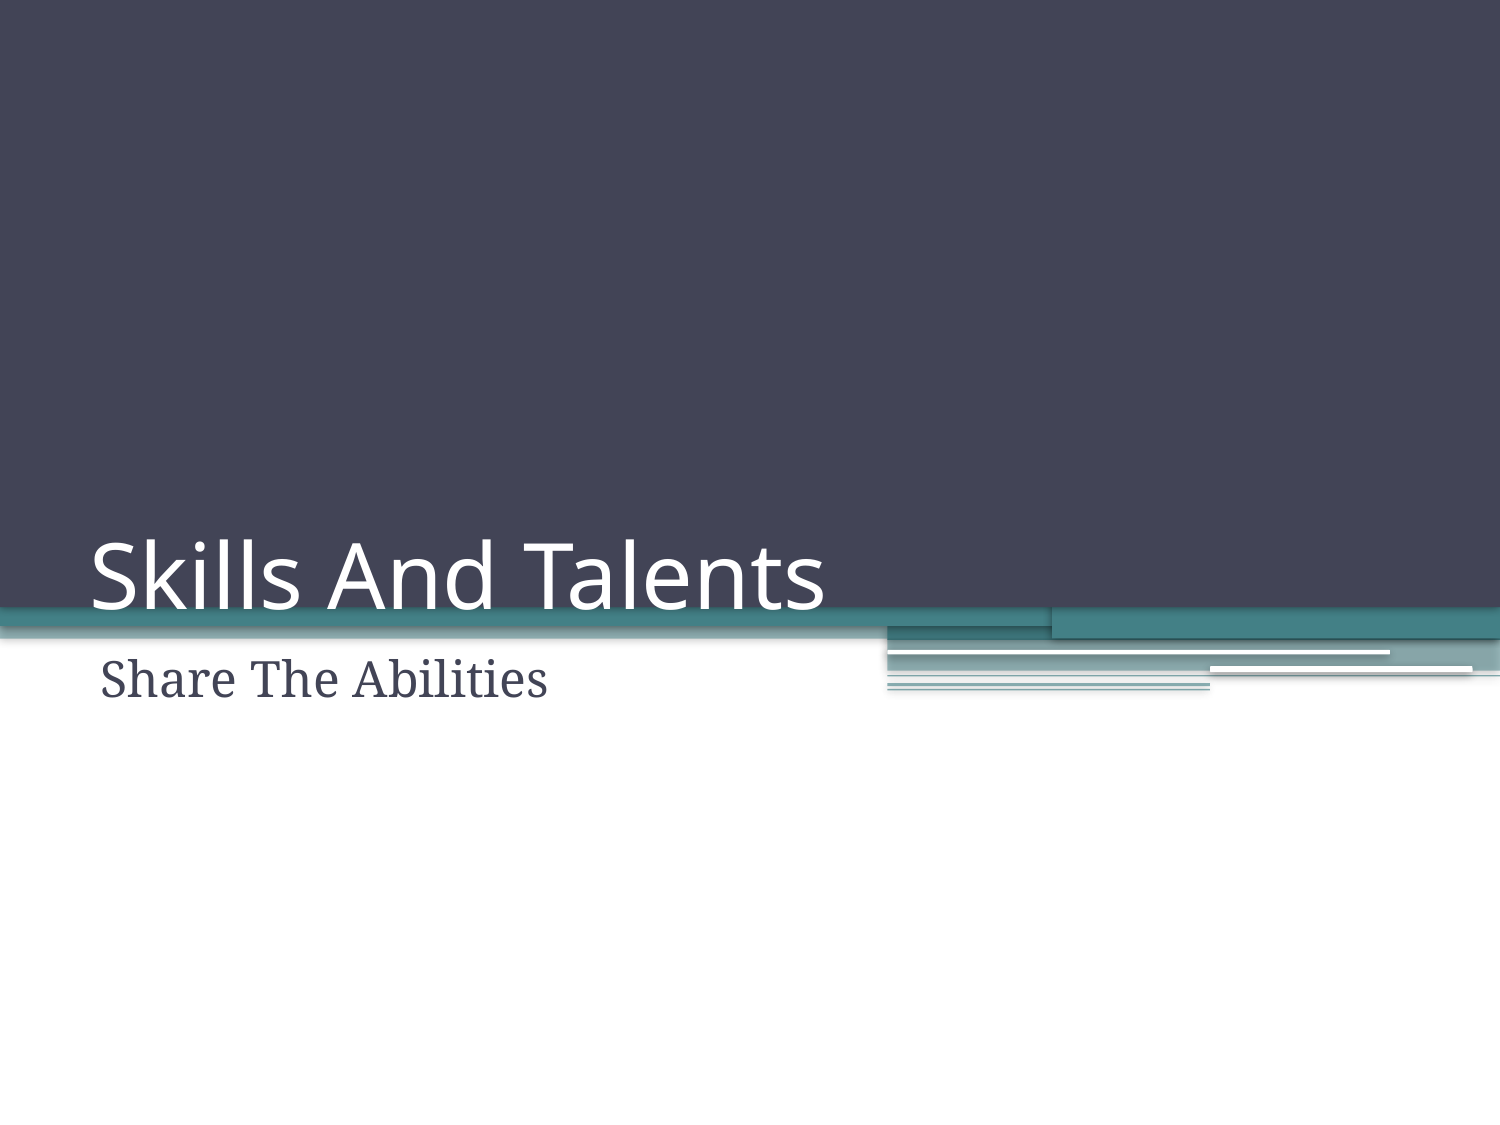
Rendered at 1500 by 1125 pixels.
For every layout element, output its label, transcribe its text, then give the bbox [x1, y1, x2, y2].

subtitle Share The Abilities [75, 639, 888, 928]
title Skills And Talents [75, 394, 1463, 636]
